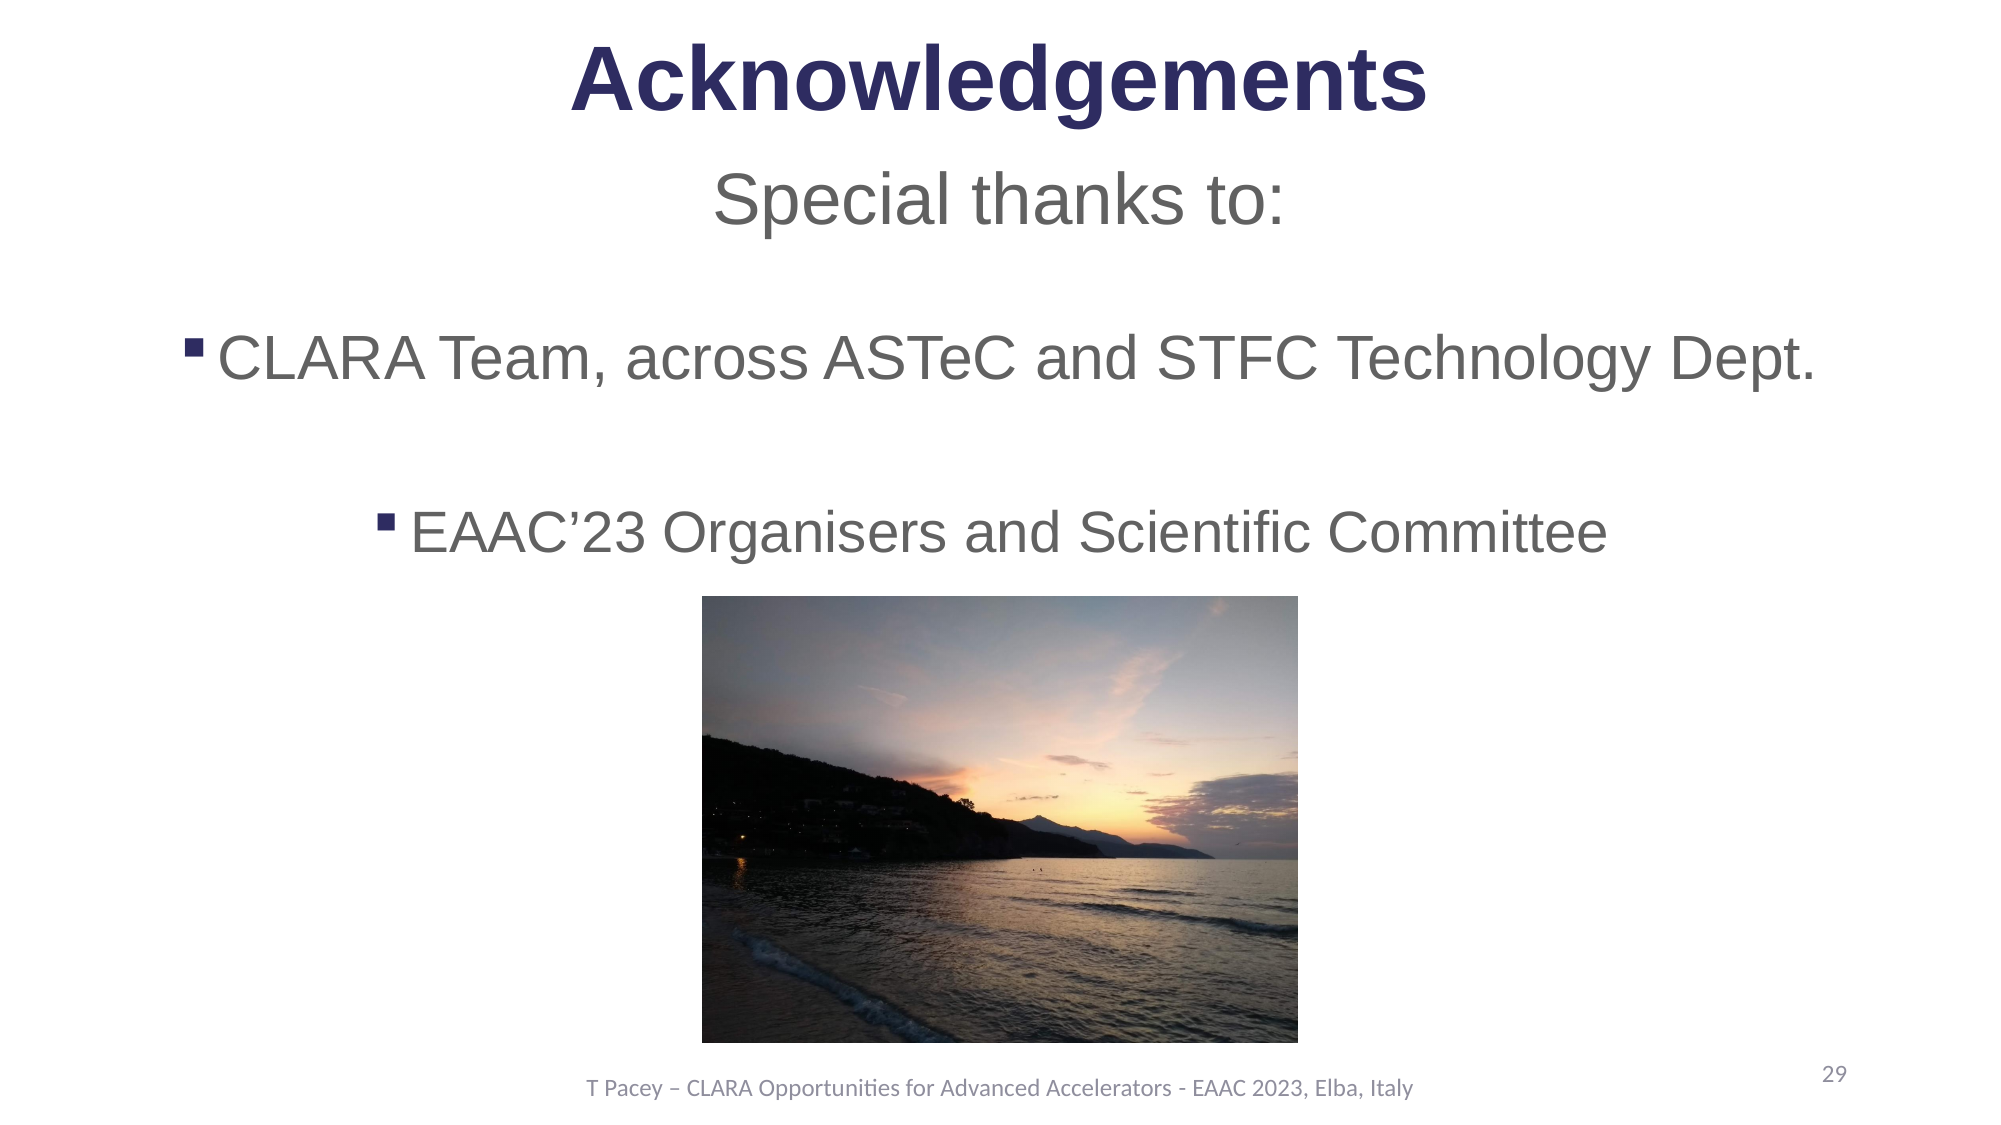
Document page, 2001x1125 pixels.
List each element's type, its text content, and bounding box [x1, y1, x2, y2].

text_box Special thanks to: CLARA Team, across ASTeC and STFC Technology Dept. EAAC’23 Organisers and Scientific Committee [137, 153, 1863, 1062]
slide_number 29 [1412, 1062, 1863, 1103]
picture [702, 596, 1298, 1043]
title Acknowledgements [137, 0, 1863, 153]
footer T Pacey – CLARA Opportunities for Advanced Accelerators - EAAC 2023, Elba, Italy [524, 1062, 1476, 1117]
